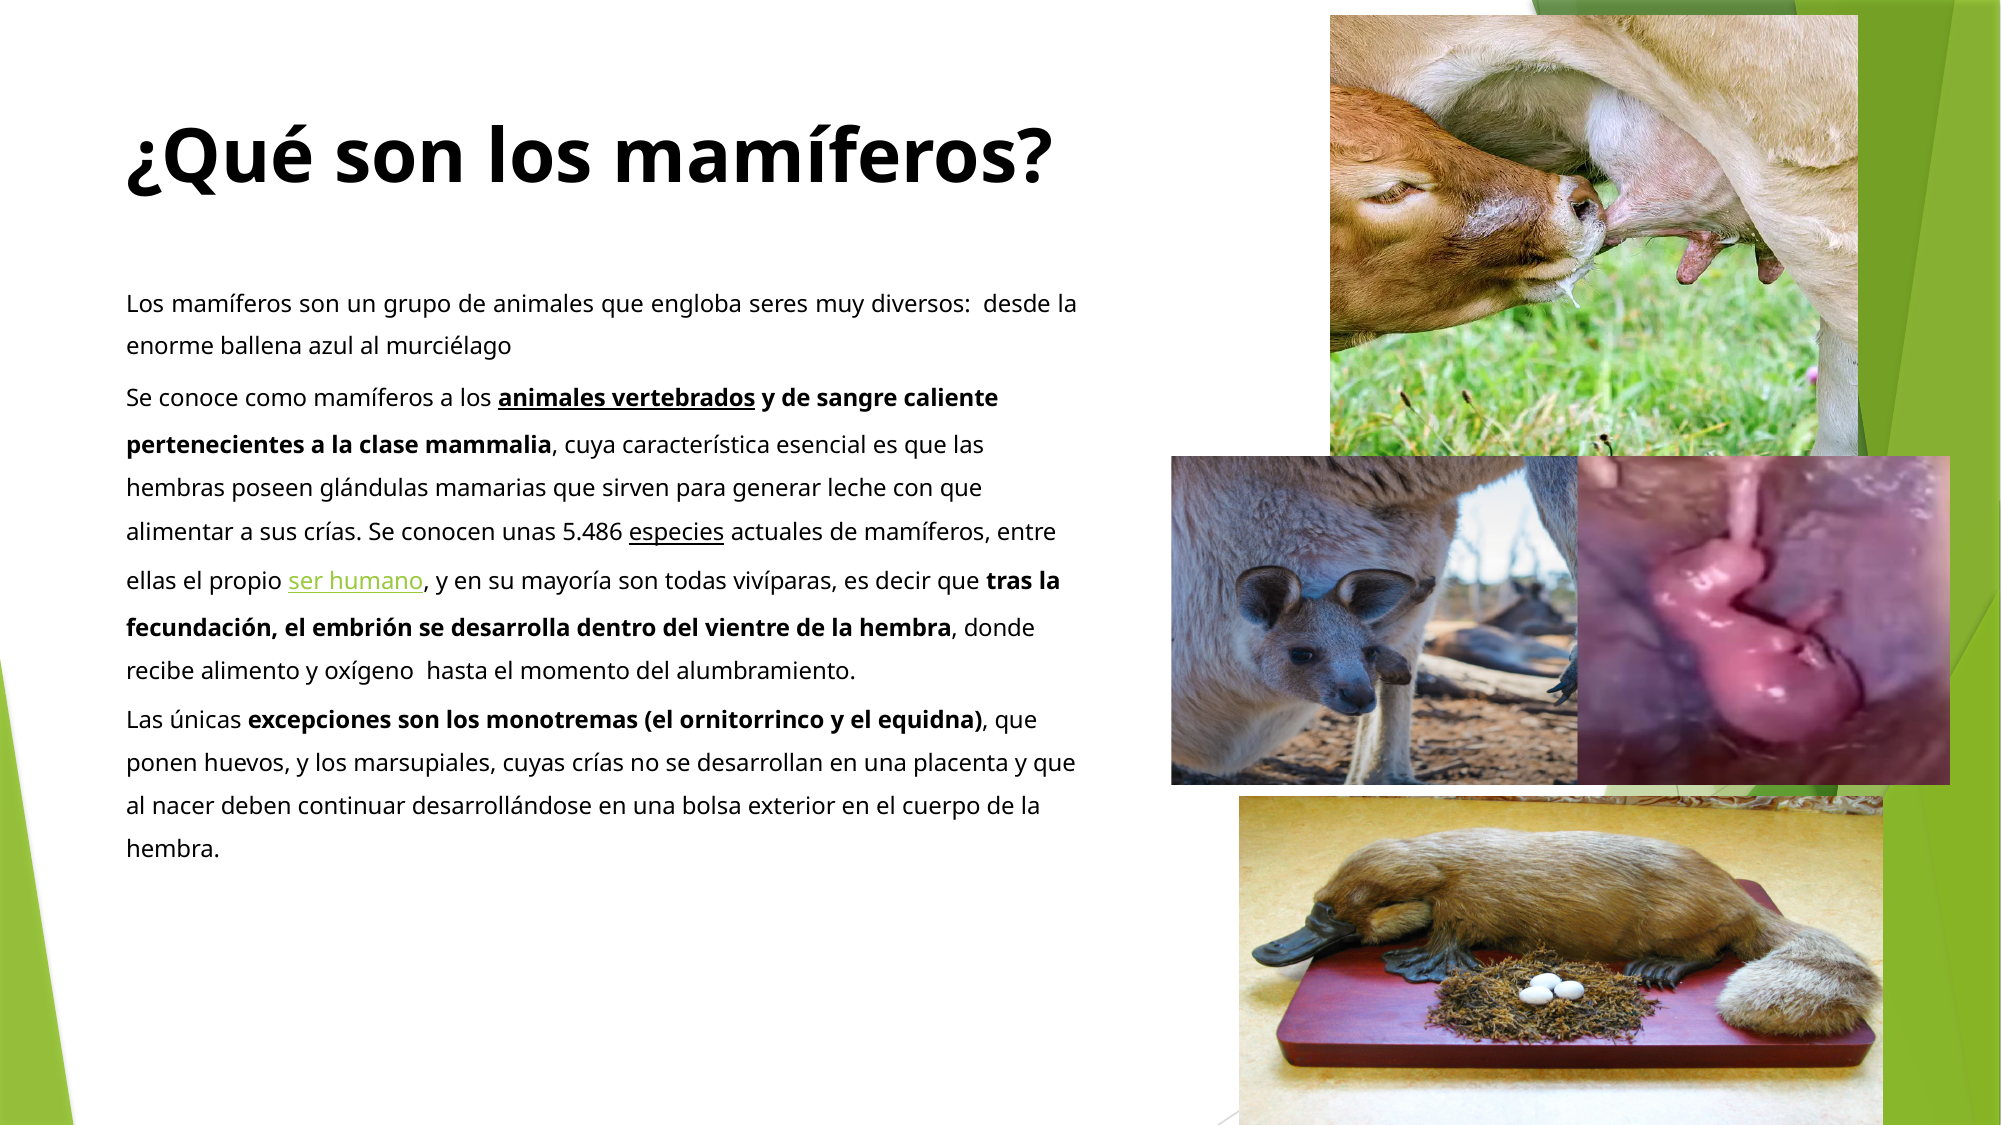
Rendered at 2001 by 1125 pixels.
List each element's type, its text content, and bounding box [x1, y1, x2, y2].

picture [1170, 14, 1951, 786]
list Los mamíferos son un grupo de animales que engloba seres muy diversos: desde la enorme ballena azul al murciélago Se conoce como mamíferos a los animales vertebrados y de sangre caliente pertenecientes a la clase mammalia, cuya característica esencial es que las hembras poseen glándulas mamarias que sirven para generar leche con que alimentar a sus crías. Se conocen unas 5.486 especies actuales de mamíferos, entre ellas el propio ser humano, y en su mayoría son todas vivíparas, es decir que tras la fecundación, el embrión se desarrolla dentro del vientre de la hembra, donde recibe alimento y oxígeno hasta el momento del alumbramiento. Las únicas excepciones son los monotremas (el ornitorrinco y el equidna), que ponen huevos, y los marsupiales, cuyas crías no se desarrollan en una placenta y que al nacer deben continuar desarrollándose en una bolsa exterior en el cuerpo de la hembra. [111, 266, 1093, 1013]
title ¿Qué son los mamíferos? [111, 99, 1325, 317]
picture [1238, 795, 1883, 1125]
